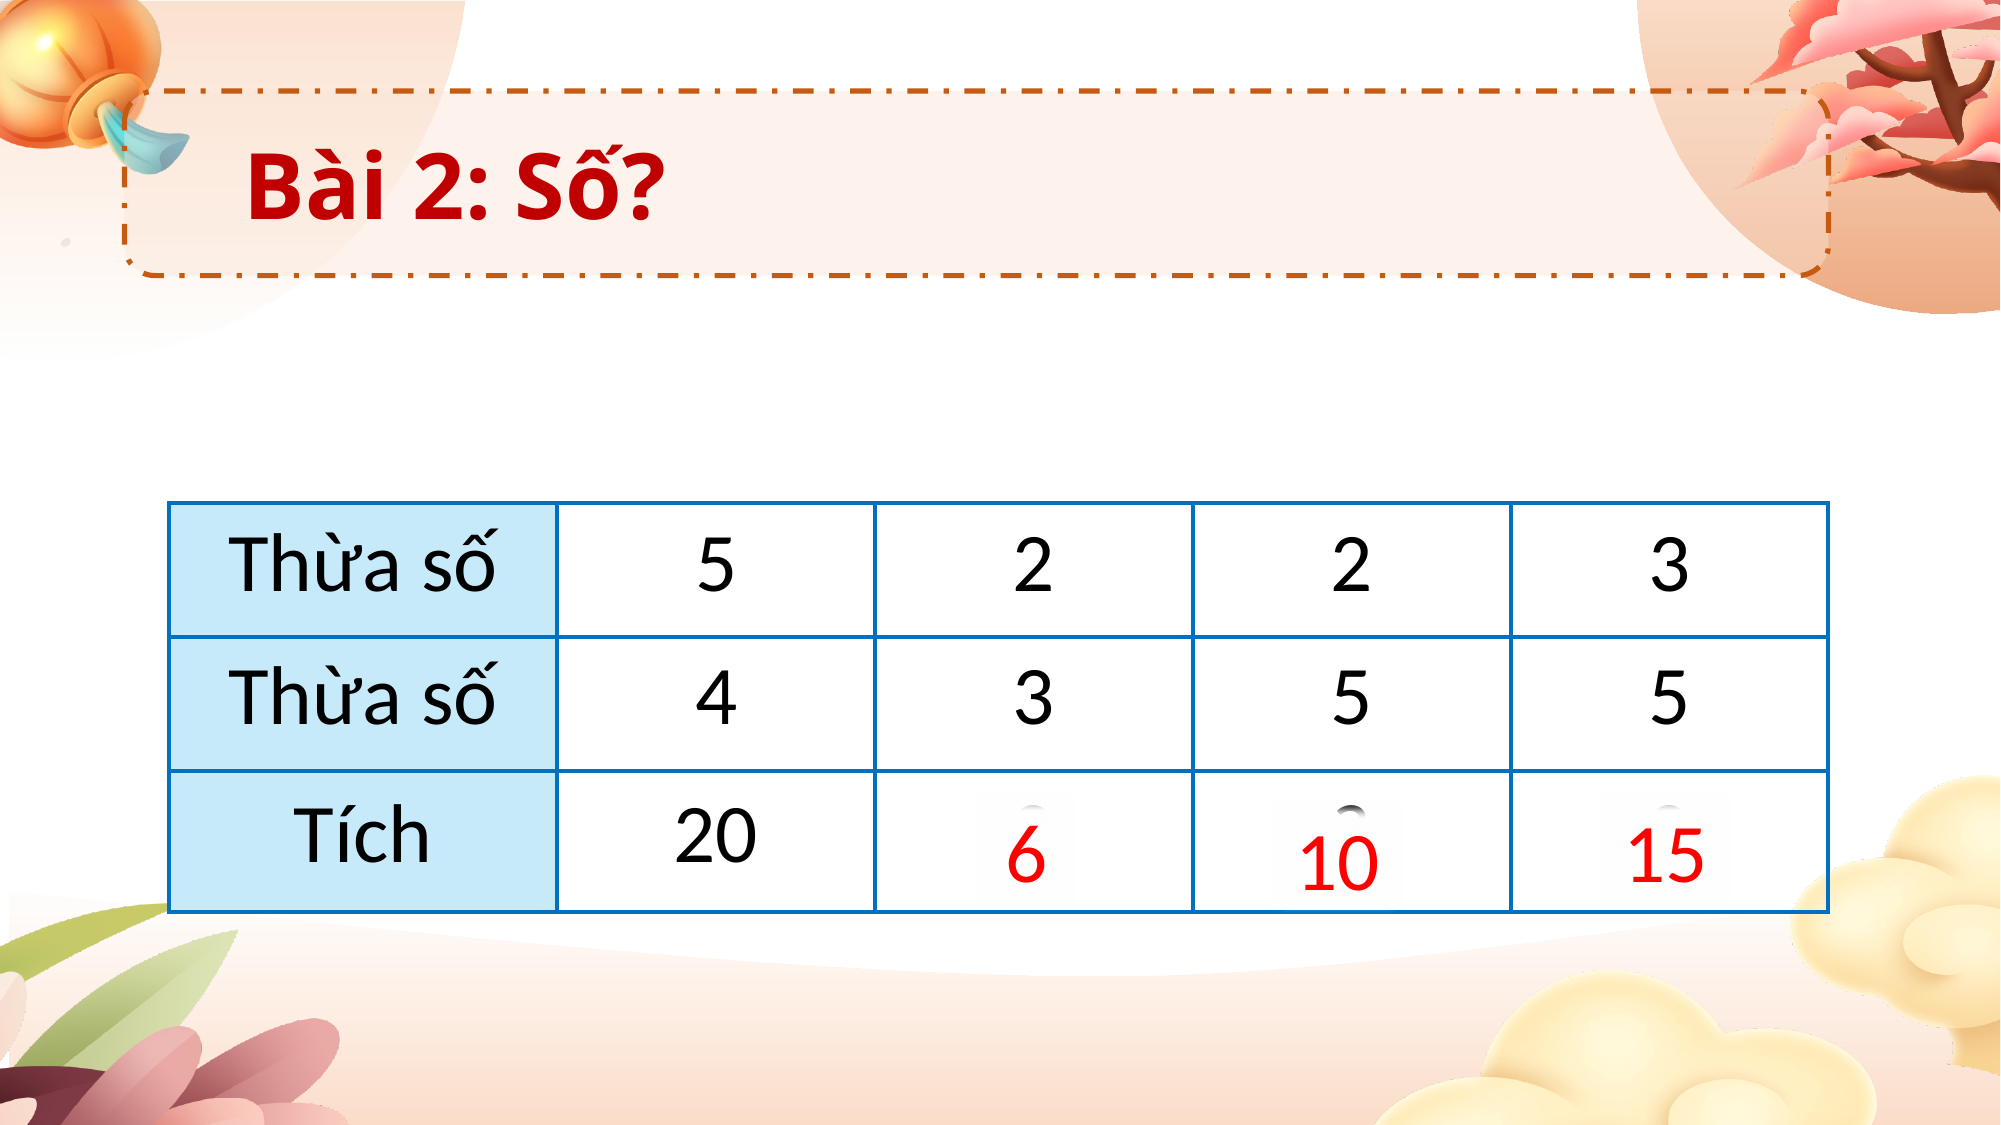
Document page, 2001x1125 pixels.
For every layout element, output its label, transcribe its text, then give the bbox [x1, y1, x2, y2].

text_box [123, 89, 1830, 277]
text_box 15 [1614, 806, 1717, 892]
text_box 10 [1609, 801, 1722, 897]
text_box 6 [1283, 811, 1393, 903]
text_box 10 [1286, 814, 1390, 900]
picture [0, 0, 190, 248]
picture [1733, 0, 2001, 219]
table_header 2 [877, 505, 1191, 635]
table_cell 4 [559, 639, 873, 769]
text_box Bài 2: Số? [229, 120, 1330, 245]
table_cell ? [1513, 773, 1826, 910]
table_cell 5 [1195, 639, 1509, 769]
table_header 2 [1195, 505, 1509, 635]
picture [0, 902, 349, 1125]
table_cell ? [1195, 773, 1509, 910]
table_cell Tích [171, 773, 555, 910]
table_cell ? [982, 797, 1071, 901]
table_cell Thừa số [171, 639, 555, 769]
text_box 6 [1605, 797, 1726, 901]
text_box 6 [991, 806, 1062, 892]
table_header 3 [1513, 505, 1826, 635]
table_cell 5 [1513, 639, 1826, 769]
picture [1373, 775, 2001, 1125]
table_cell 3 [877, 639, 1191, 769]
table_header Thừa số [171, 505, 555, 635]
table_cell 20 [559, 773, 873, 910]
table_cell ? [877, 773, 1191, 910]
table_header 5 [559, 505, 873, 635]
